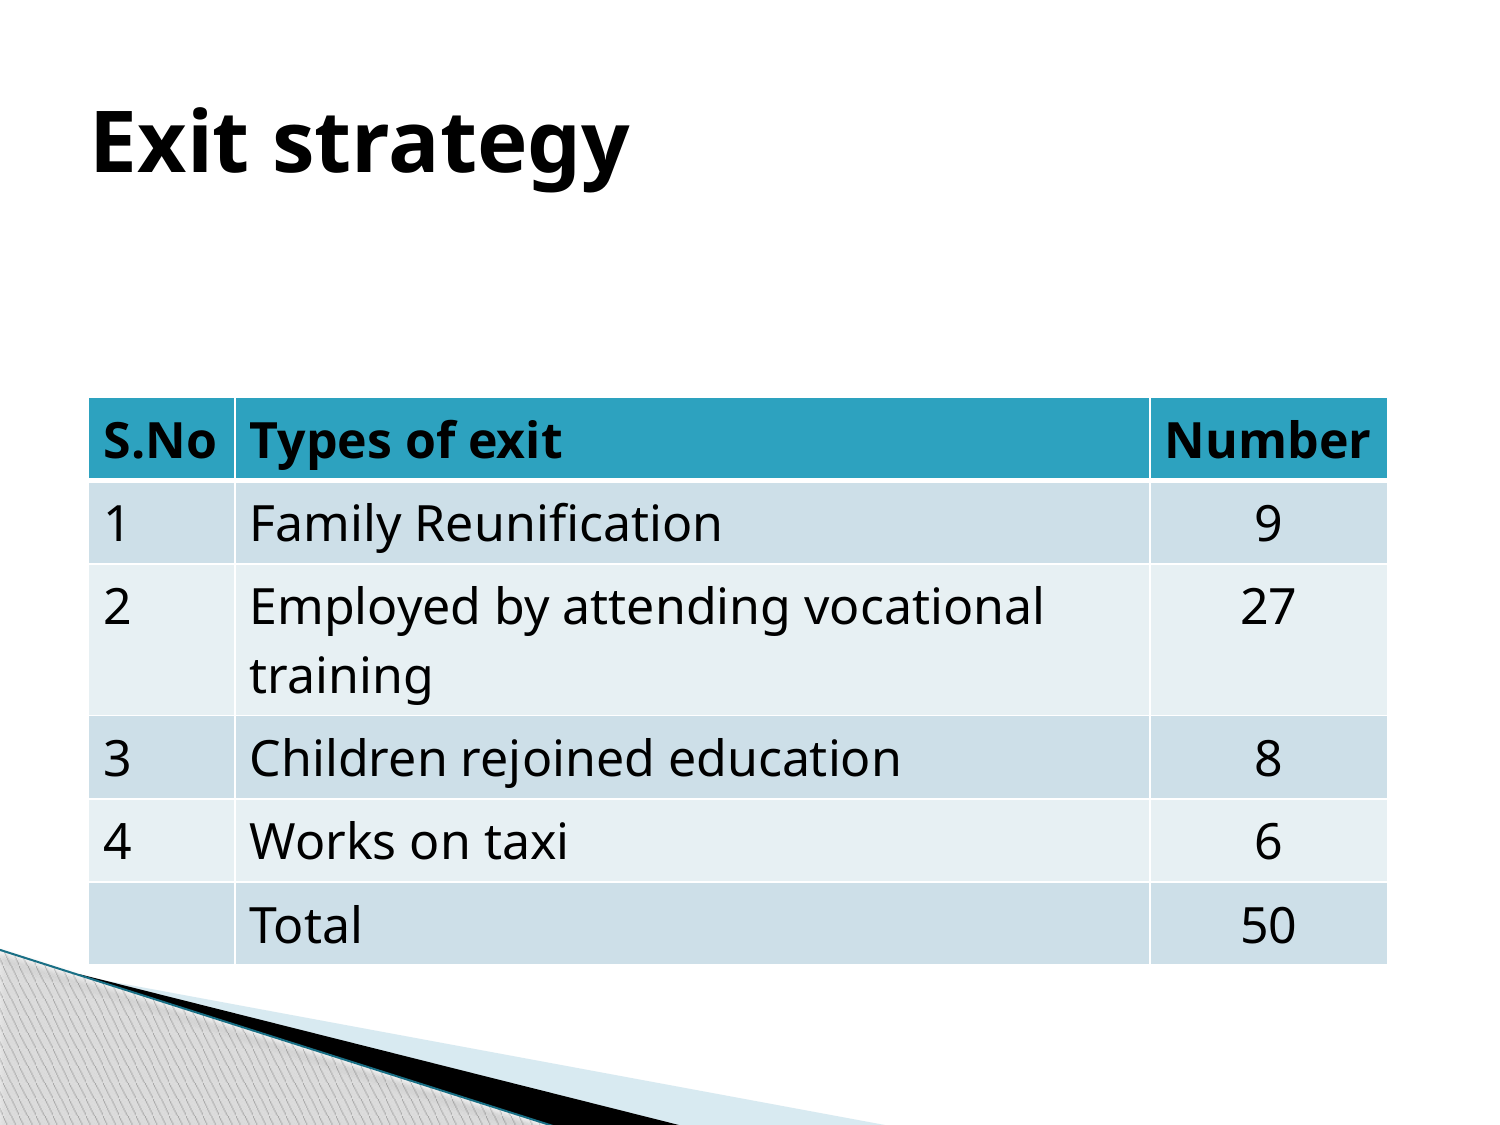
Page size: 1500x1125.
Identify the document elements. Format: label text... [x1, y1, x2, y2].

table_cell 4 [89, 800, 234, 881]
table_cell 2 [89, 565, 234, 715]
table_cell [89, 883, 234, 964]
table_cell Total [236, 883, 1149, 964]
table_cell 50 [1151, 883, 1387, 964]
table_cell 27 [1151, 565, 1387, 715]
table_cell 3 [89, 716, 234, 798]
table_cell 9 [1151, 483, 1387, 563]
table_cell Children rejoined education [236, 716, 1149, 798]
table_cell 1 [89, 483, 234, 563]
table_header Types of exit [236, 398, 1149, 478]
table_cell Works on taxi [236, 800, 1149, 881]
table_cell 8 [1151, 716, 1387, 798]
table_cell Family Reunification [236, 483, 1149, 563]
table_cell Employed by attending vocational training [236, 565, 1149, 715]
table_header Number [1151, 398, 1387, 478]
table_header S.No [89, 398, 234, 478]
table_cell 6 [1151, 800, 1387, 881]
title Exit strategy [75, 45, 1425, 233]
